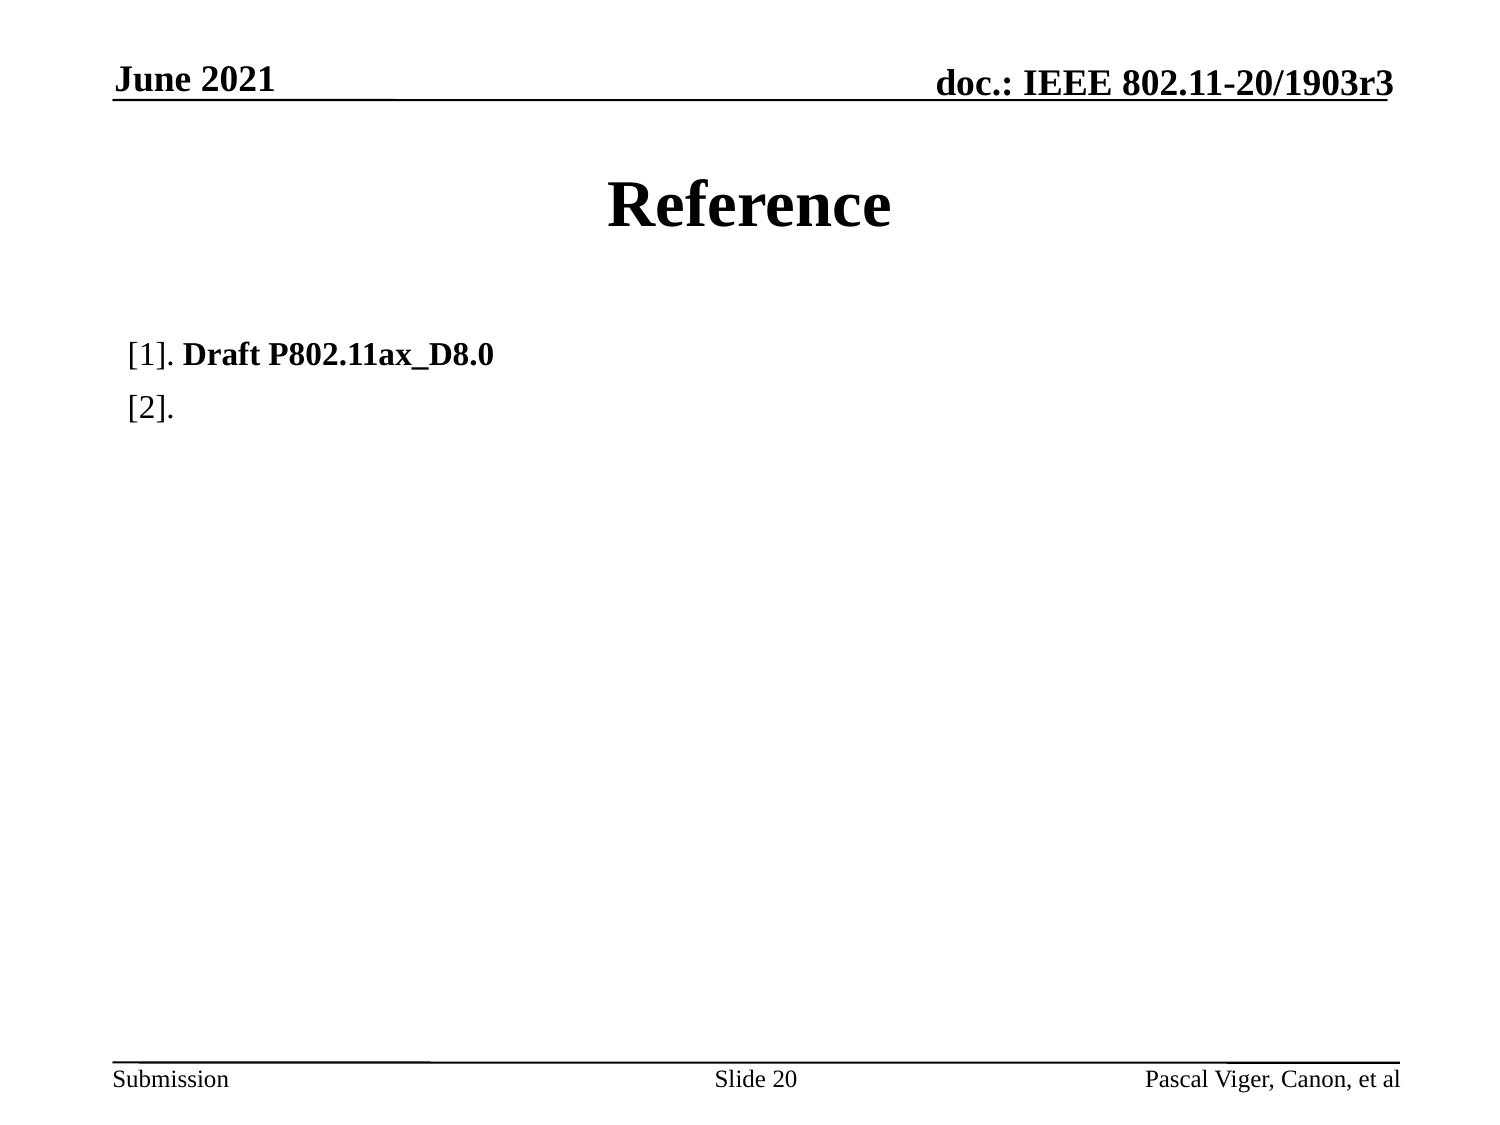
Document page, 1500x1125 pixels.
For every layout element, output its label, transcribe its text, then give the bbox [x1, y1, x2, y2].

footer Pascal Viger, Canon, et al [878, 1061, 1402, 1093]
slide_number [114, 54, 423, 100]
list [1]. Draft P802.11ax_D8.0 [2]. [112, 324, 1388, 1000]
title Reference [112, 112, 1388, 288]
slide_number Slide 20 [712, 1061, 800, 1123]
